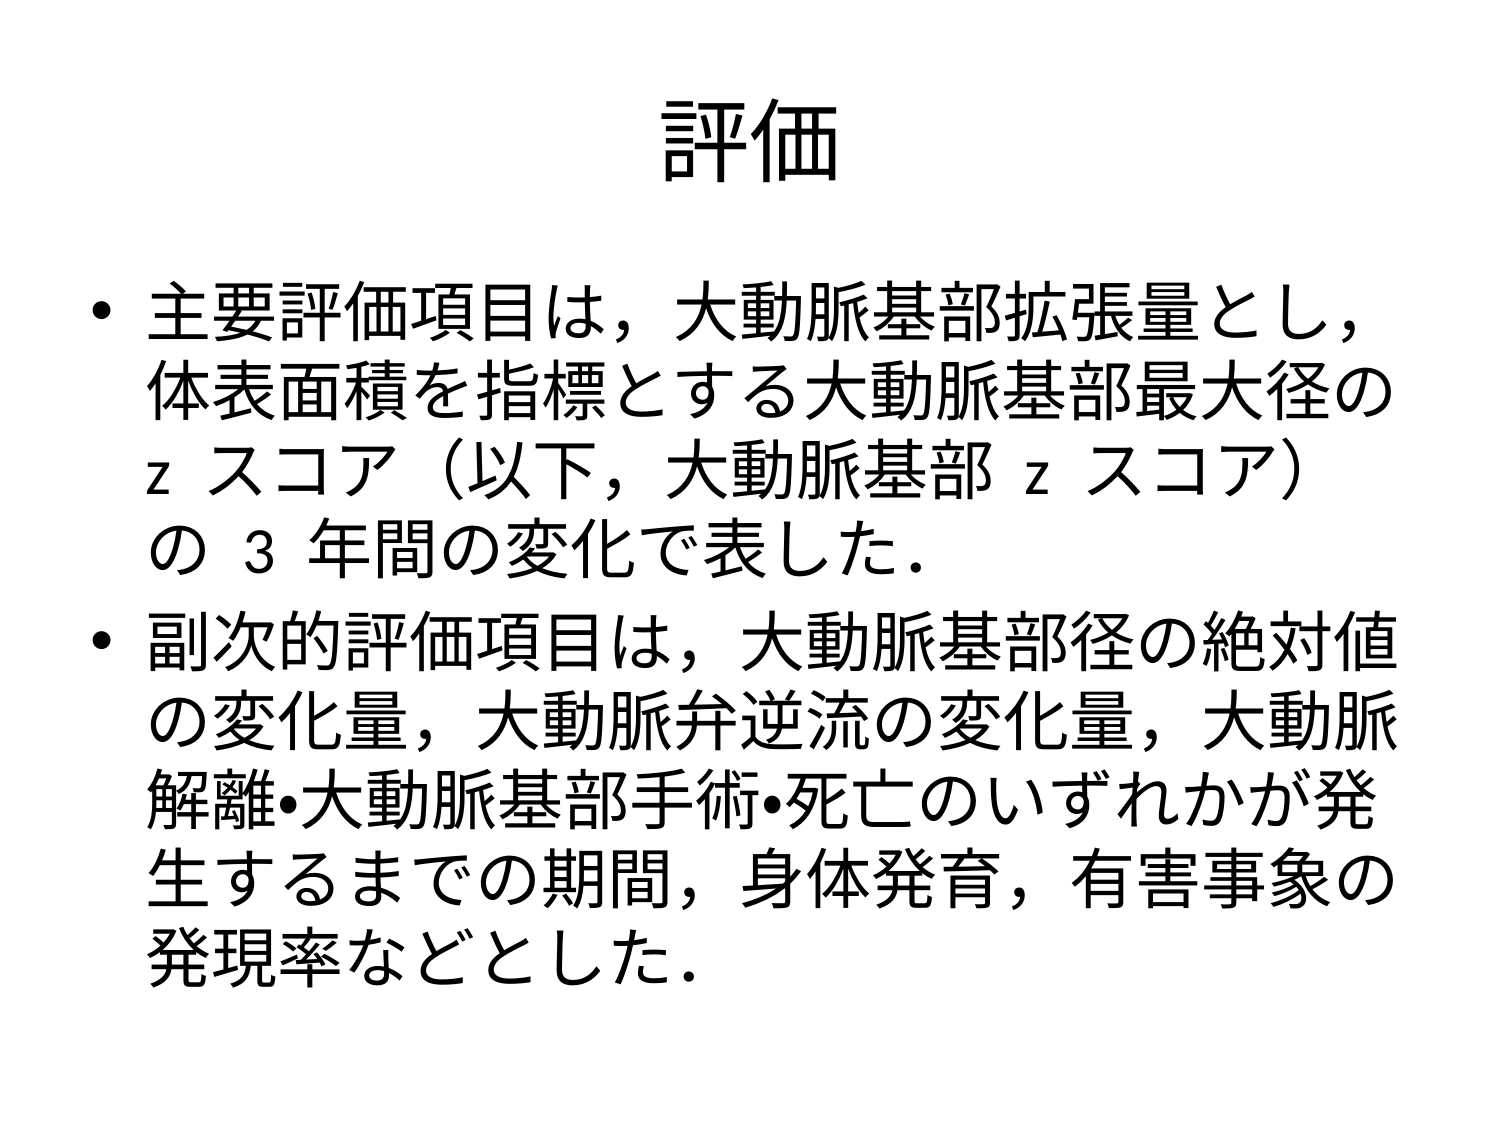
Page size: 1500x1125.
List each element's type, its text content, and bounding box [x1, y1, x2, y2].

title 評価 [75, 45, 1425, 233]
list 主要評価項目は，大動脈基部拡張量とし，体表面積を指標とする大動脈基部最大径の z スコア（以下，大動脈基部 z スコア）の 3 年間の変化で表した． 副次的評価項目は，大動脈基部径の絶対値の変化量，大動脈弁逆流の変化量，大動脈解離・大動脈基部手術・死亡のいずれかが発生するまでの期間，身体発育，有害事象の発現率などとした． [75, 262, 1425, 1005]
